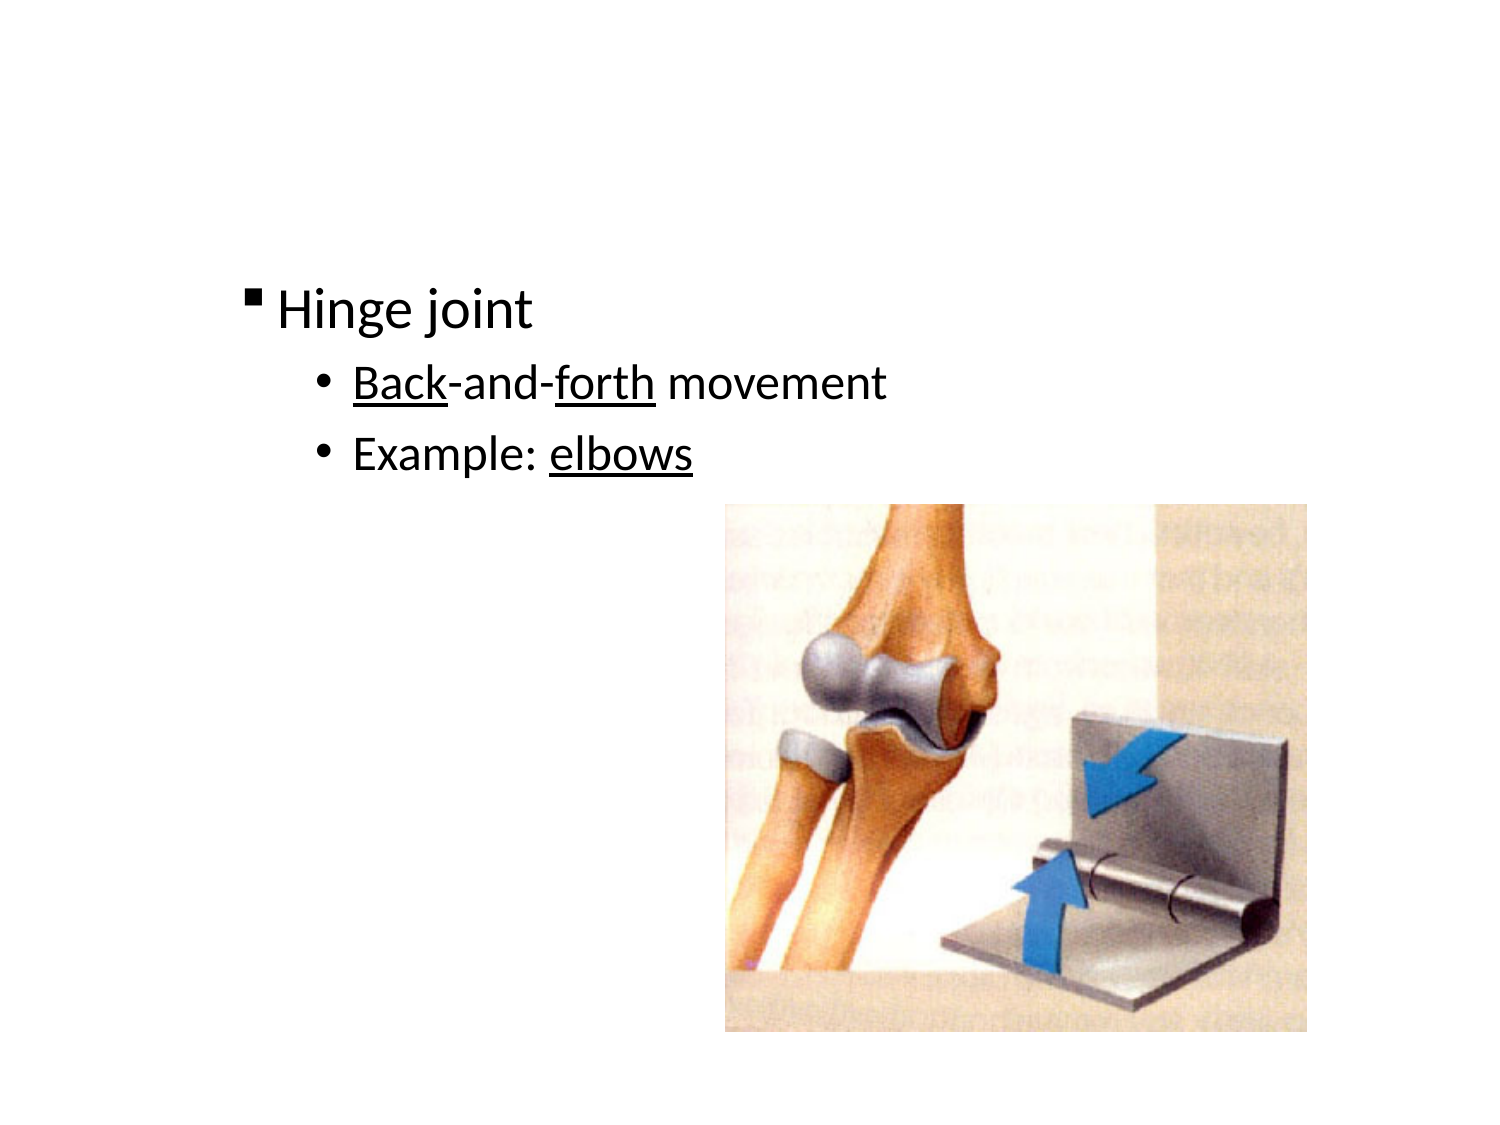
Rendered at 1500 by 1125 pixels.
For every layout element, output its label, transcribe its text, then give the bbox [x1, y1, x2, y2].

list Hinge joint Back-and-forth movement Example: elbows [75, 262, 1425, 1005]
picture [724, 504, 1307, 1032]
